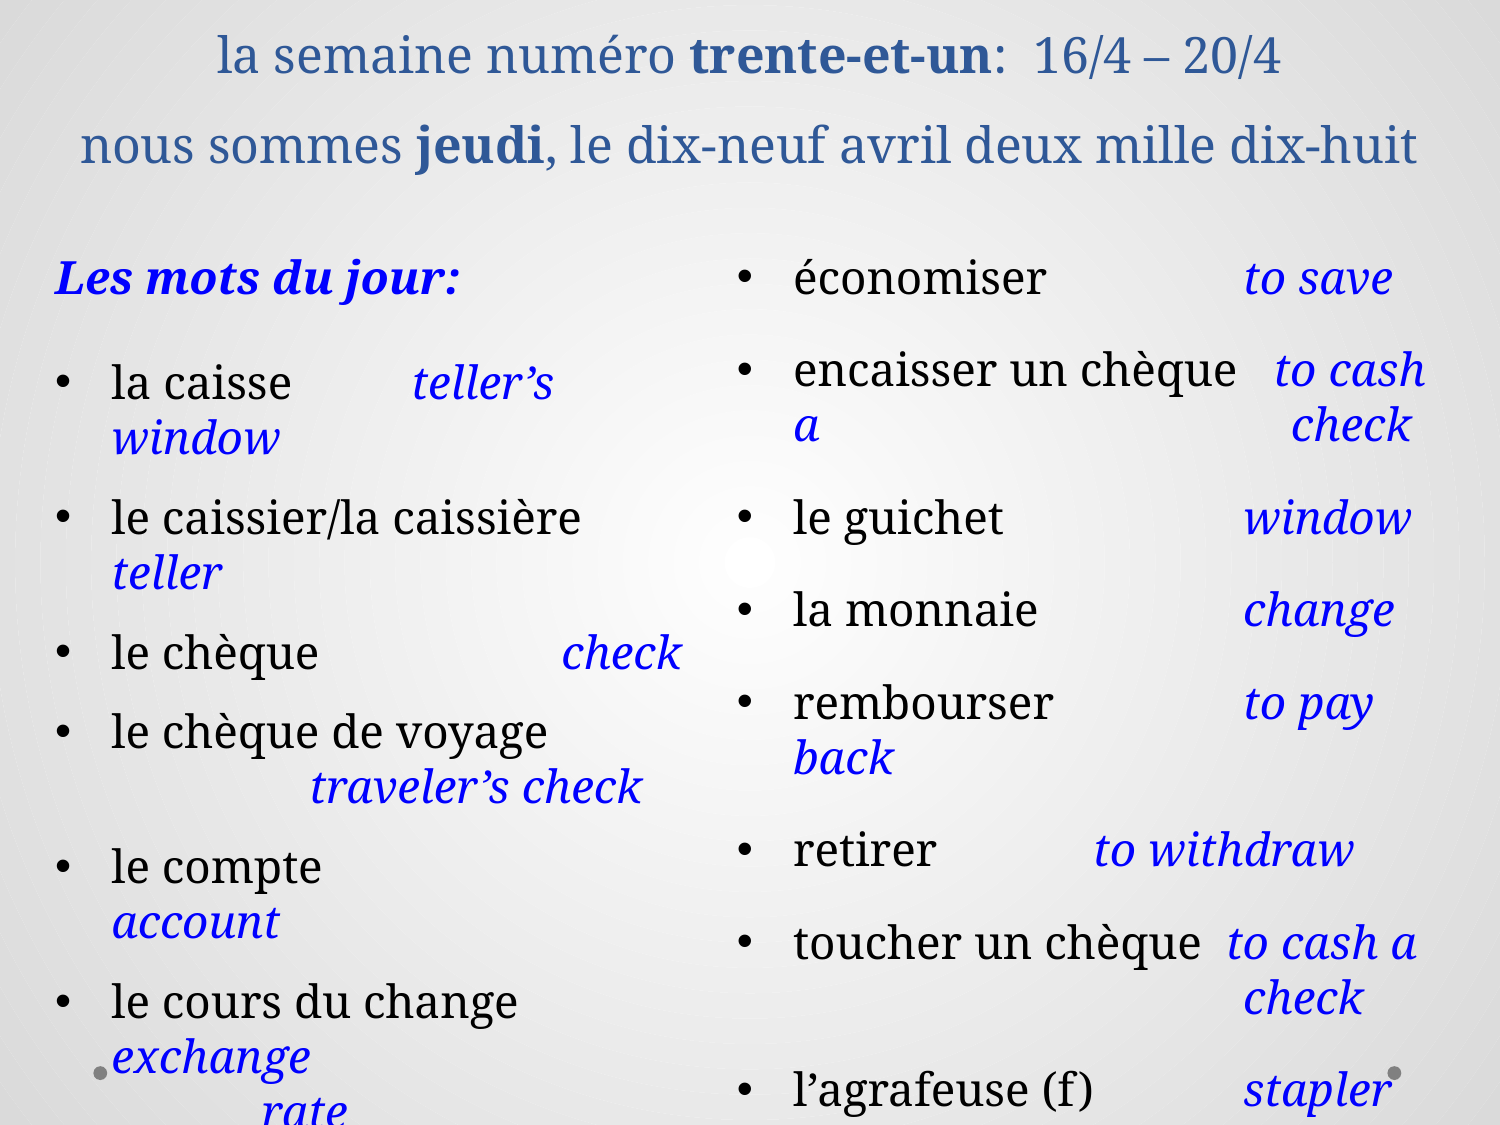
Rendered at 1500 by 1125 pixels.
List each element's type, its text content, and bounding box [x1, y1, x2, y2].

title la semaine numéro trente-et-un: 16/4 – 20/4 nous sommes jeudi, le dix-neuf avril deux mille dix-huit [40, 0, 1459, 182]
list Les mots du jour: la caisse teller’s window le caissier/la caissière teller le chèque check le chèque de voyage traveler’s check le compte account le cours du change exchange rate déposer des fonds to deposit [40, 240, 704, 1082]
list économiser to save encaisser un chèque to cash a check le guichet window la monnaie change rembourser to pay back retirer to withdraw toucher un chèque to cash a check l’agrafeuse (f) stapler [721, 240, 1459, 1082]
